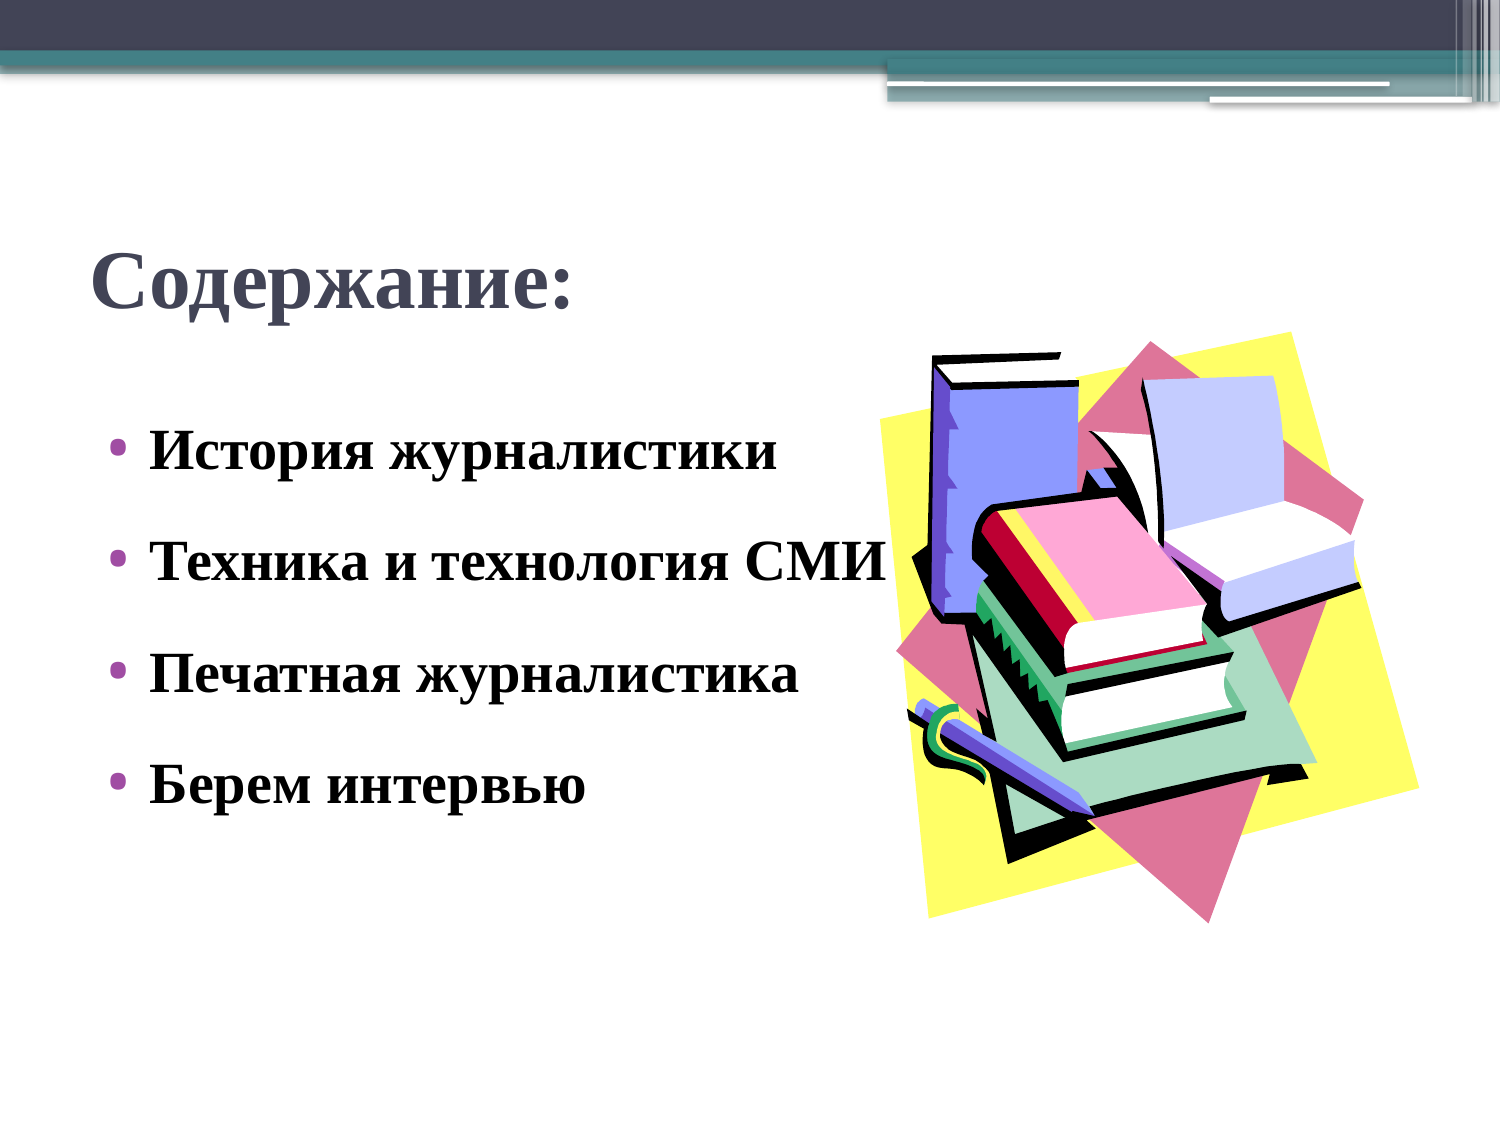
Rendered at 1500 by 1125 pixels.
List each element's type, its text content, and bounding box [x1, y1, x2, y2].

picture [879, 325, 1424, 929]
title Содержание: [75, 187, 1425, 363]
list История журналистики Техника и технология СМИ Печатная журналистика Берем интервью [75, 368, 1425, 1079]
